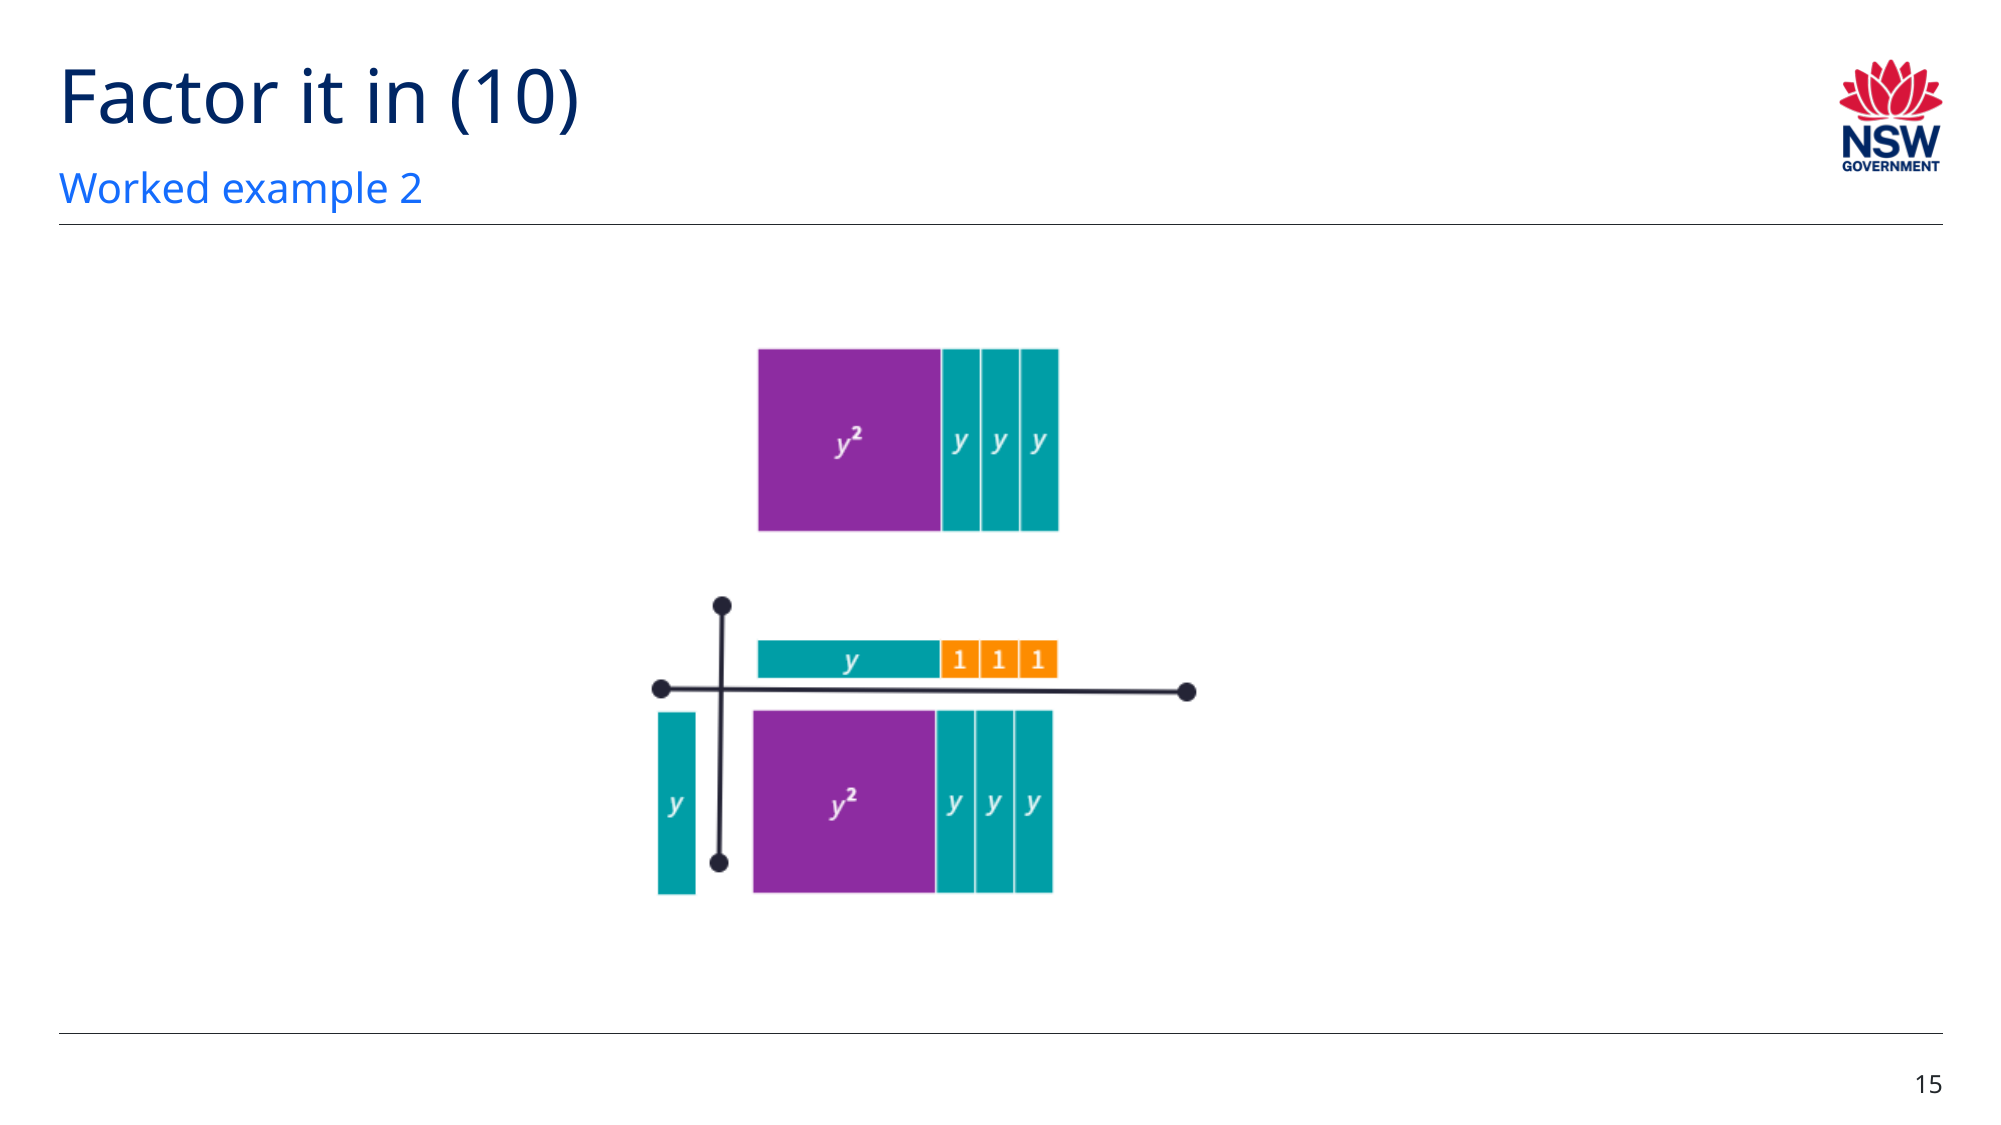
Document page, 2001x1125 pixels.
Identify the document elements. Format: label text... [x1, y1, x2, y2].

list Worked example 2 [59, 161, 1713, 212]
picture [1839, 59, 1943, 172]
picture [751, 334, 1071, 539]
title Factor it in (10) [59, 59, 1713, 149]
slide_number 15 [1824, 1068, 1943, 1099]
picture [602, 545, 1220, 918]
